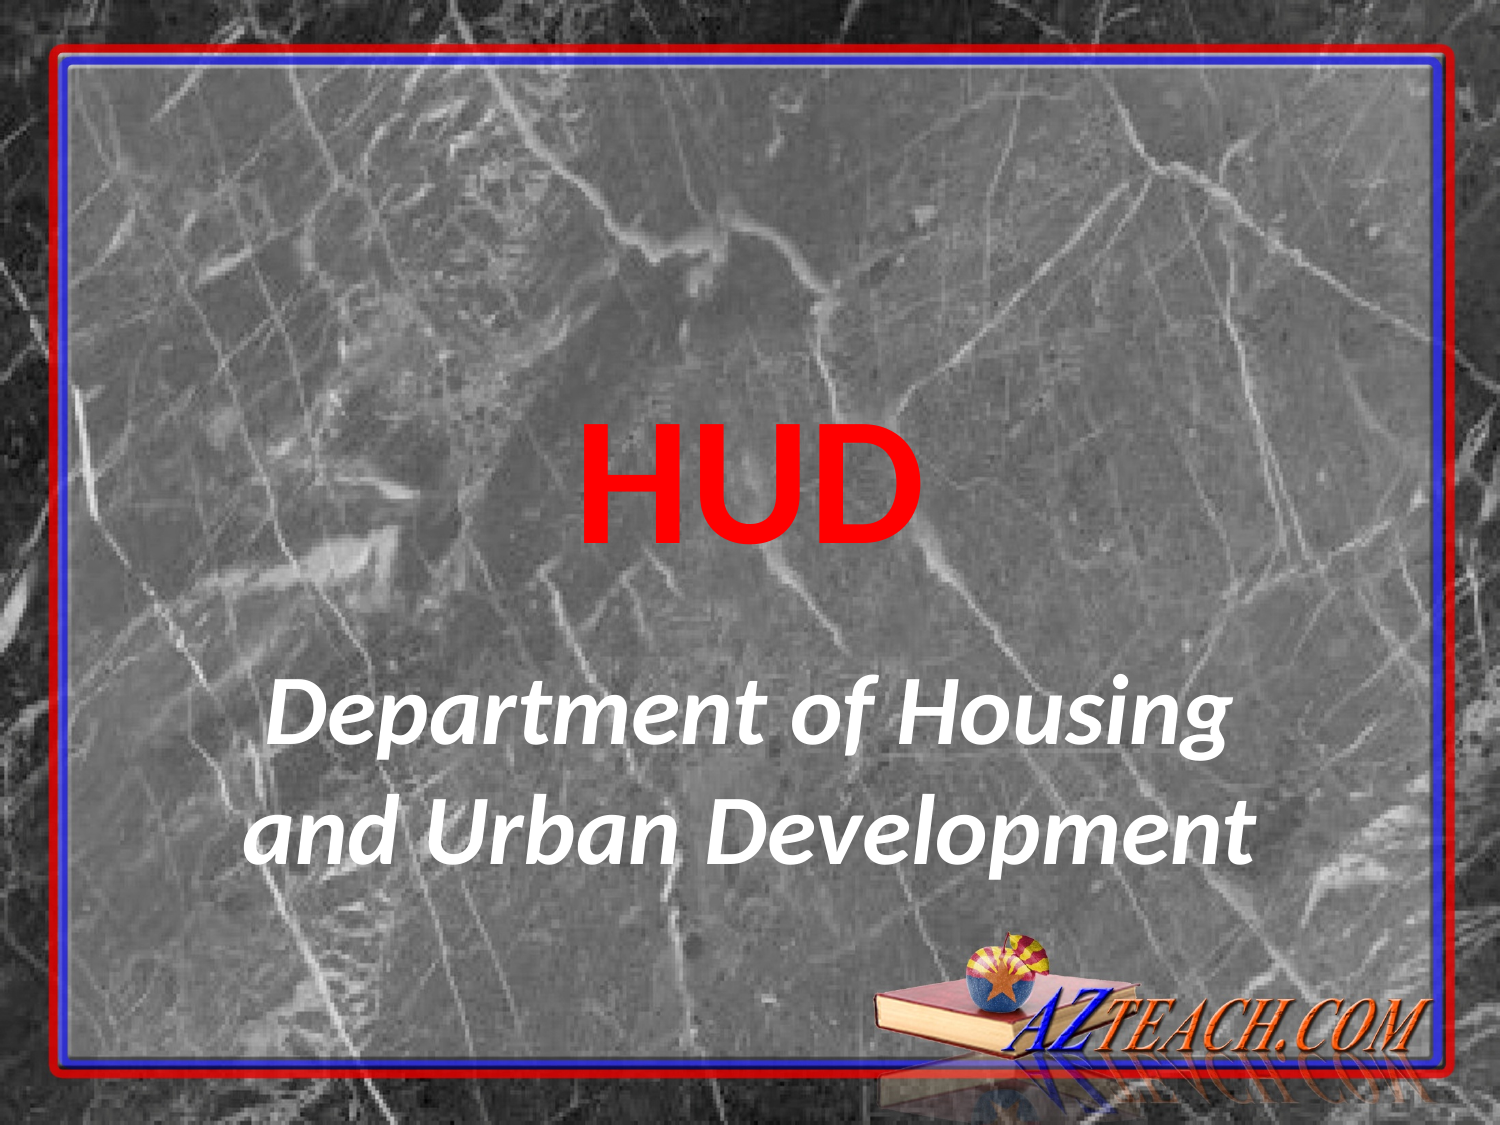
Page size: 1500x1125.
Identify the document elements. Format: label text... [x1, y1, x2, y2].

title HUD [112, 349, 1388, 591]
subtitle Department of Housing and Urban Development [225, 637, 1275, 925]
picture [0, 0, 1500, 1125]
